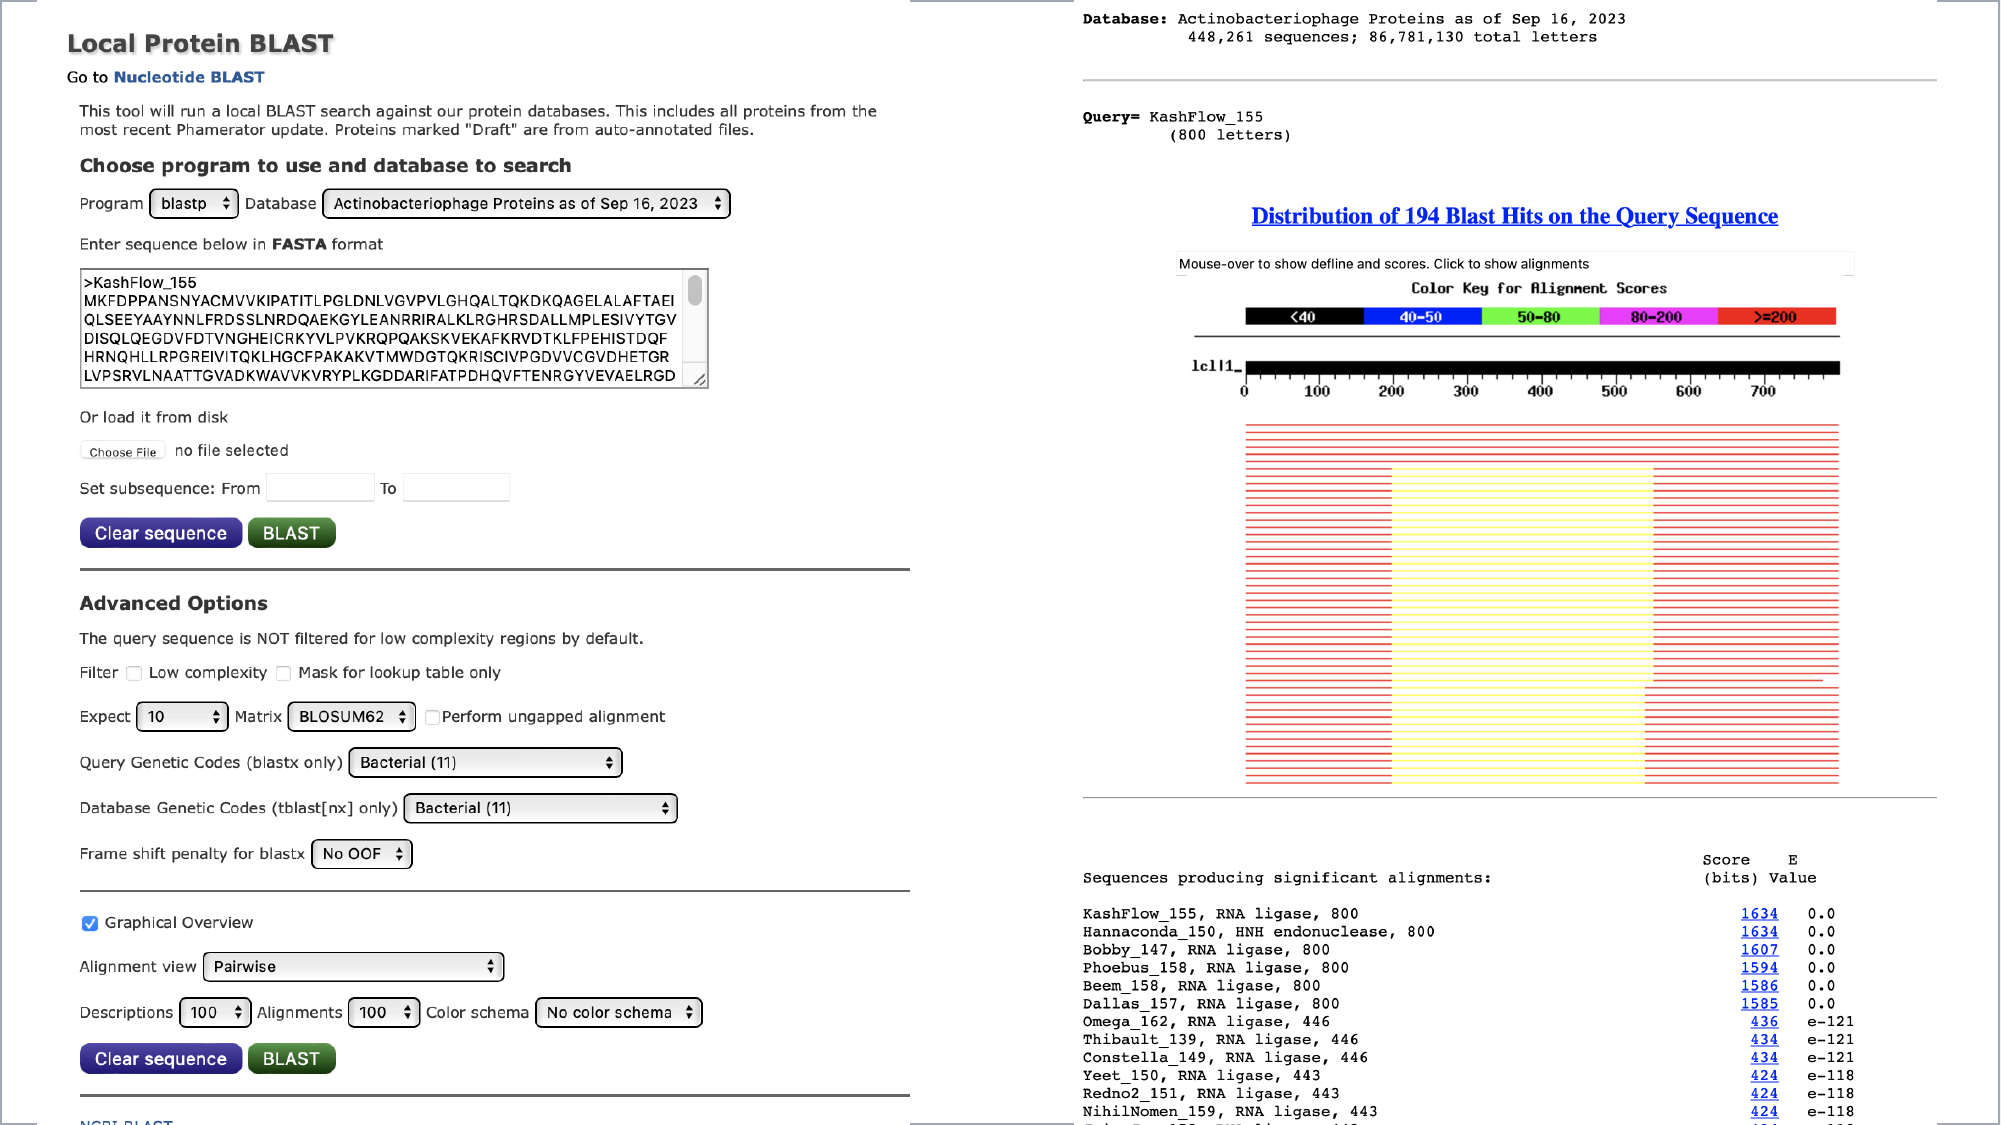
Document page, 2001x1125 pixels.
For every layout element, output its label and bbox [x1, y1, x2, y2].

picture [1074, 0, 1937, 1125]
picture [37, 0, 911, 1125]
